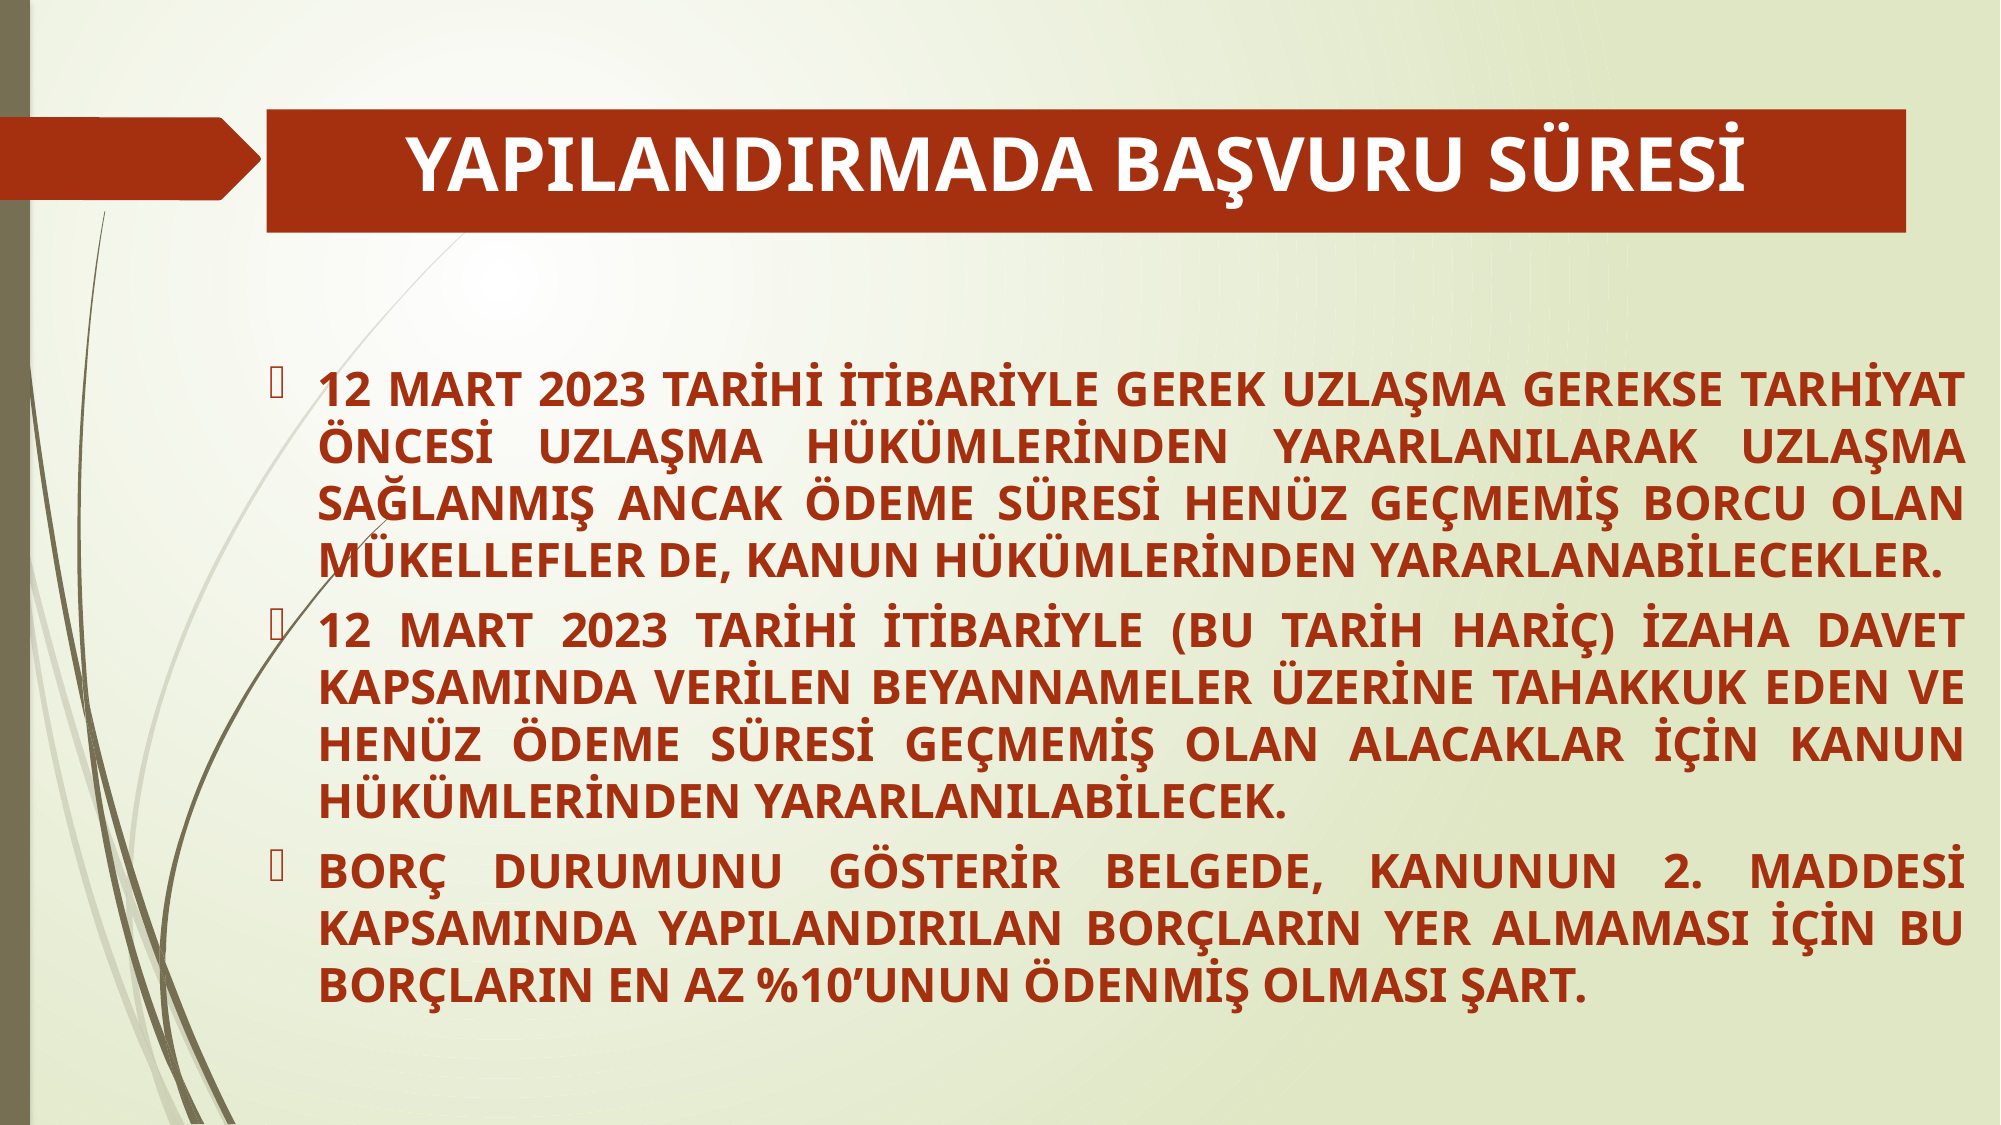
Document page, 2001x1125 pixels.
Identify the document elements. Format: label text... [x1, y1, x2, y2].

title YAPILANDIRMADA BAŞVURU SÜRESİ [266, 109, 1907, 233]
list 12 MART 2023 TARİHİ İTİBARİYLE GEREK UZLAŞMA GEREKSE TARHİYAT ÖNCESİ UZLAŞMA HÜKÜMLERİNDEN YARARLANILARAK UZLAŞMA SAĞLANMIŞ ANCAK ÖDEME SÜRESİ HENÜZ GEÇMEMİŞ BORCU OLAN MÜKELLEFLER DE, KANUN HÜKÜMLERİNDEN YARARLANABİLECEKLER. 12 MART 2023 TARİHİ İTİBARİYLE (BU TARİH HARİÇ) İZAHA DAVET KAPSAMINDA VERİLEN BEYANNAMELER ÜZERİNE TAHAKKUK EDEN VE HENÜZ ÖDEME SÜRESİ GEÇMEMİŞ OLAN ALACAKLAR İÇİN KANUN HÜKÜMLERİNDEN YARARLANILABİLECEK. BORÇ DURUMUNU GÖSTERİR BELGEDE, KANUNUN 2. MADDESİ KAPSAMINDA YAPILANDIRILAN BORÇLARIN YER ALMAMASI İÇİN BU BORÇLARIN EN AZ %10’UNUN ÖDENMİŞ OLMASI ŞART. [253, 281, 1983, 1071]
